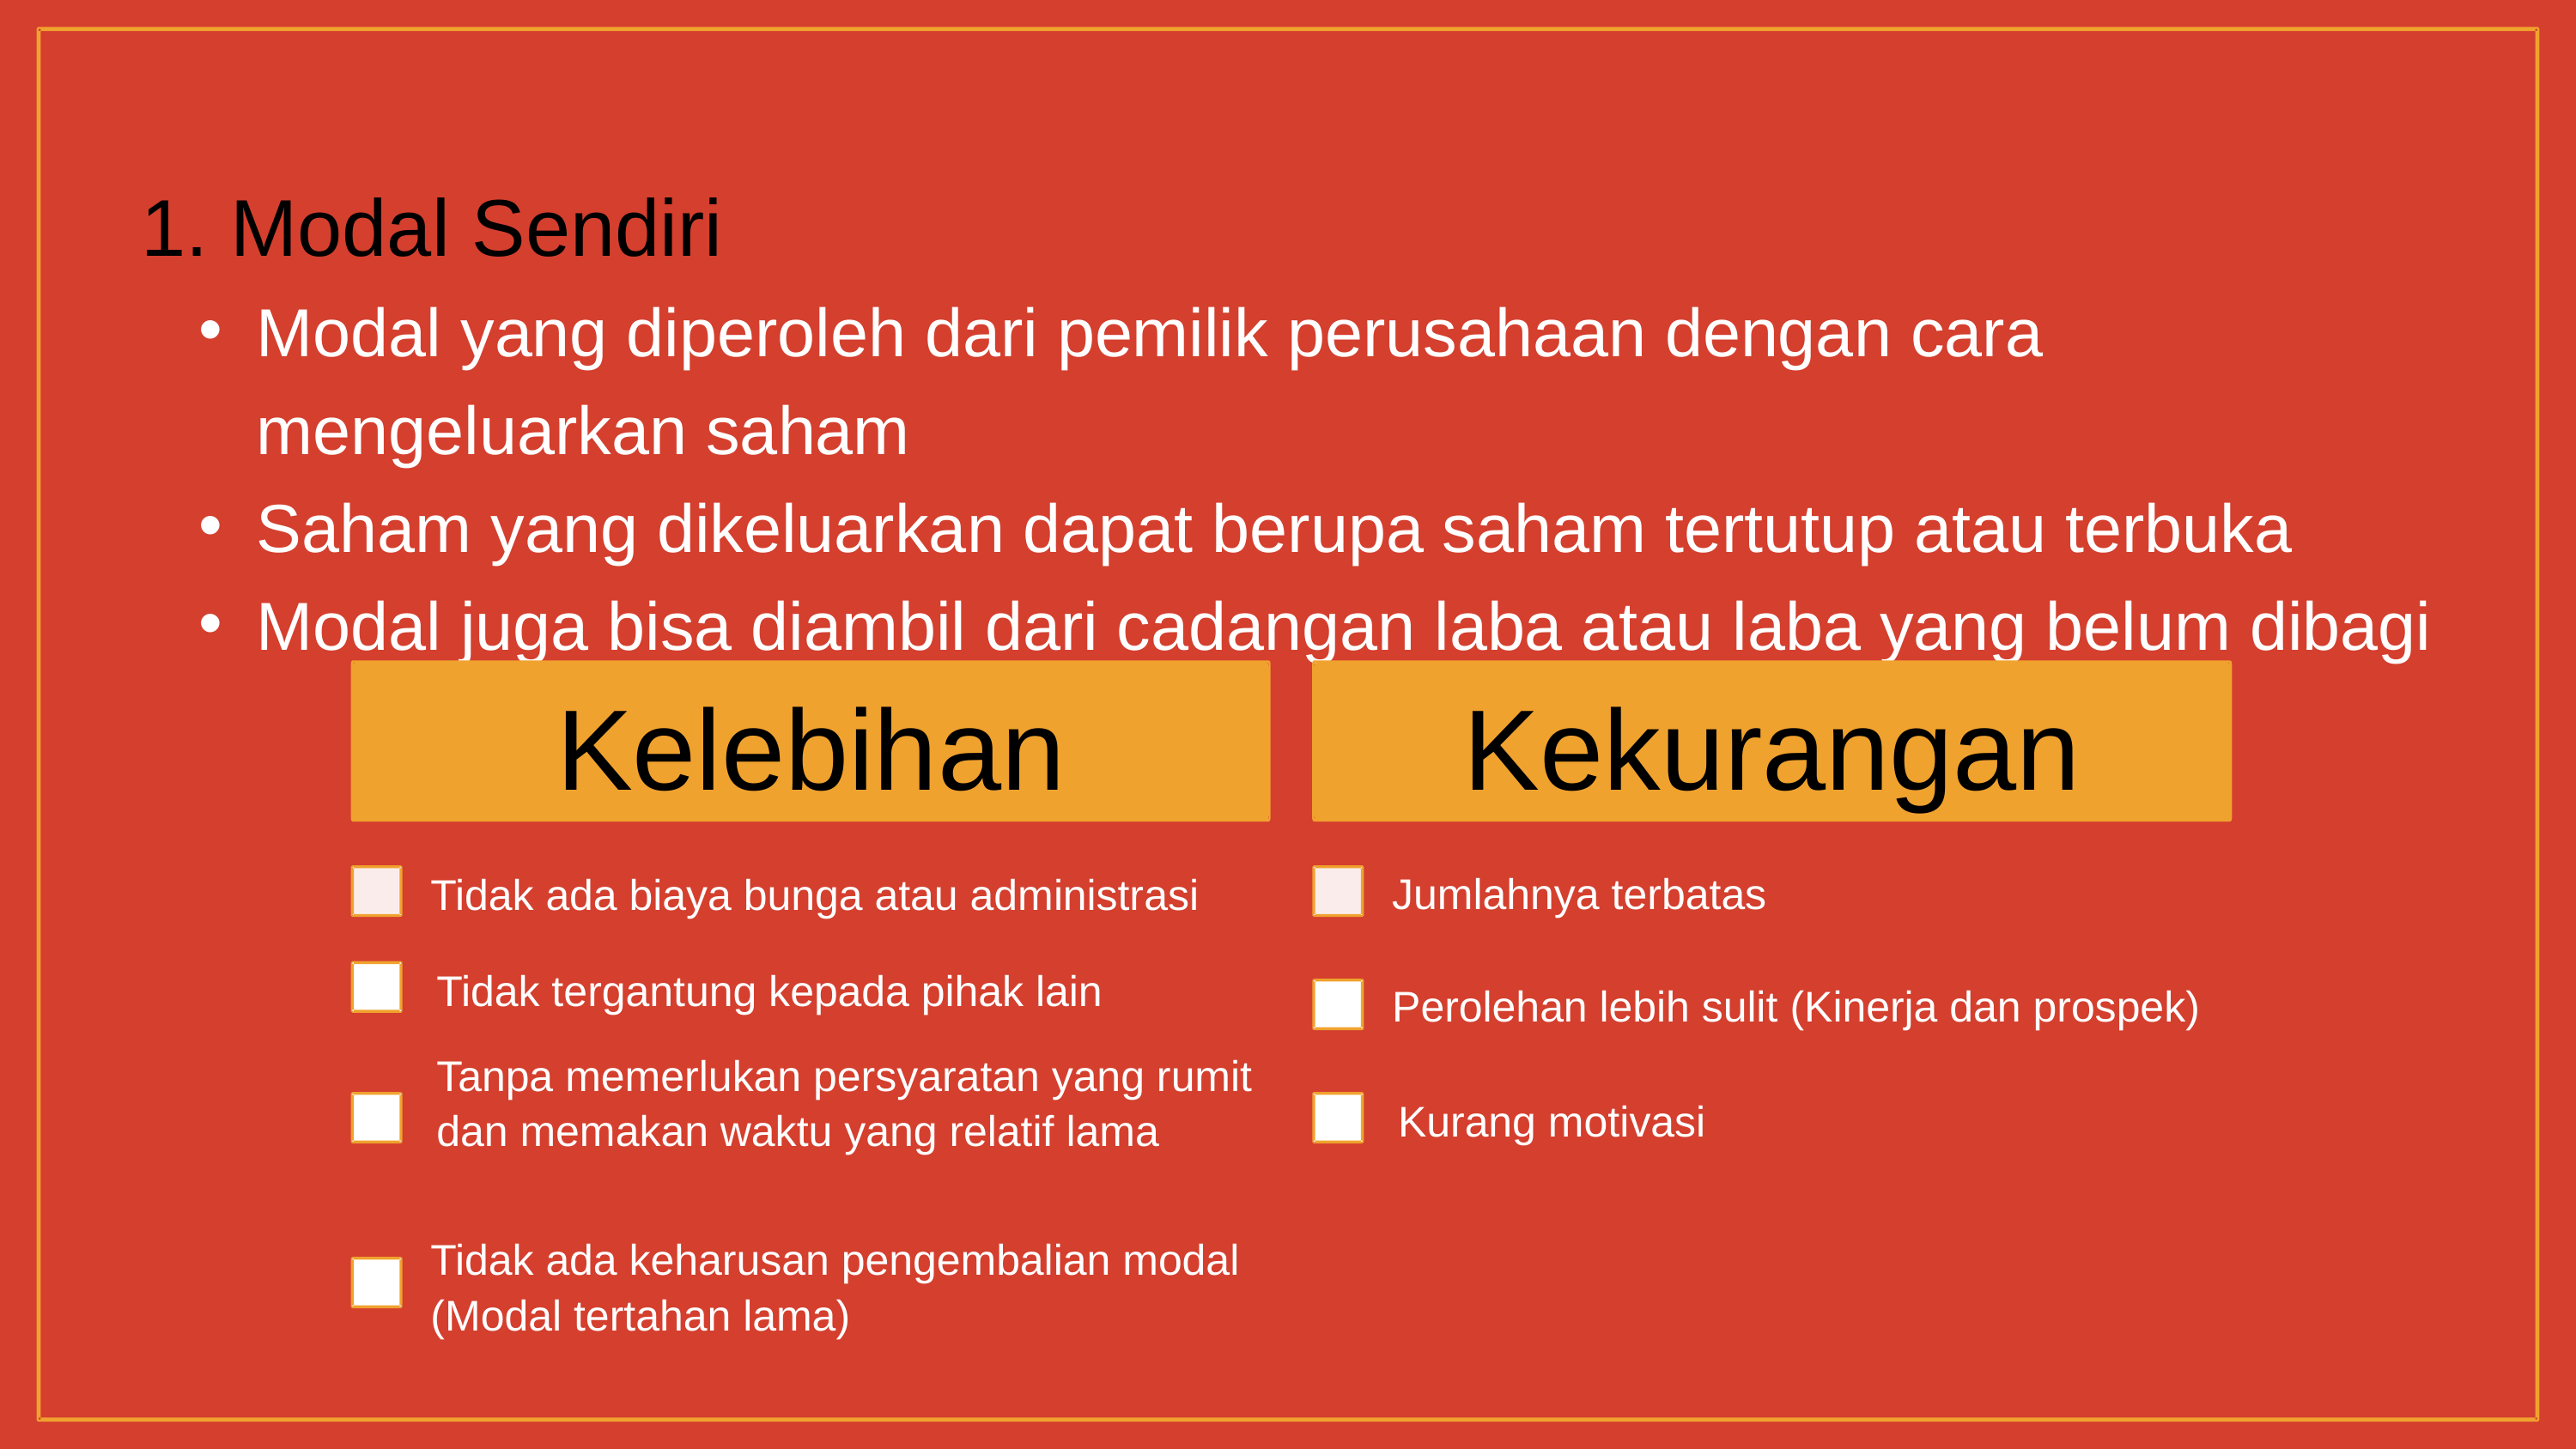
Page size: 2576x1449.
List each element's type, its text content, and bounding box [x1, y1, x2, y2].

text_box Tidak tergantung kepada pihak lain [436, 959, 1255, 1016]
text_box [1312, 1091, 1364, 1144]
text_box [350, 1091, 403, 1144]
text_box Perolehan lebih sulit (Kinerja dan prospek) [1392, 974, 2210, 1031]
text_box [1311, 659, 2233, 822]
text_box Tidak ada keharusan pengembalian modal (Modal tertahan lama) [430, 1228, 1249, 1340]
text_box Jumlahnya terbatas [1392, 863, 2210, 919]
text_box Tanpa memerlukan persyaratan yang rumit dan memakan waktu yang relatif lama [436, 1044, 1255, 1155]
text_box Kurang motivasi [1398, 1089, 2216, 1146]
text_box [1312, 864, 1364, 918]
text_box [1312, 978, 1364, 1031]
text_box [350, 864, 403, 918]
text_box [350, 961, 403, 1014]
text_box Tidak ada biaya bunga atau administrasi [430, 863, 1249, 919]
text_box 1. Modal Sendiri Modal yang diperoleh dari pemilik perusahaan dengan cara mengeluarkan saham Saham yang dikeluarkan dapat berupa saham tertutup atau terbuka Modal juga bisa diambil dari cadangan laba atau laba yang belum dibagi [141, 156, 2435, 664]
text_box [36, 27, 2540, 1422]
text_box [350, 659, 1271, 822]
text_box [350, 1256, 403, 1309]
